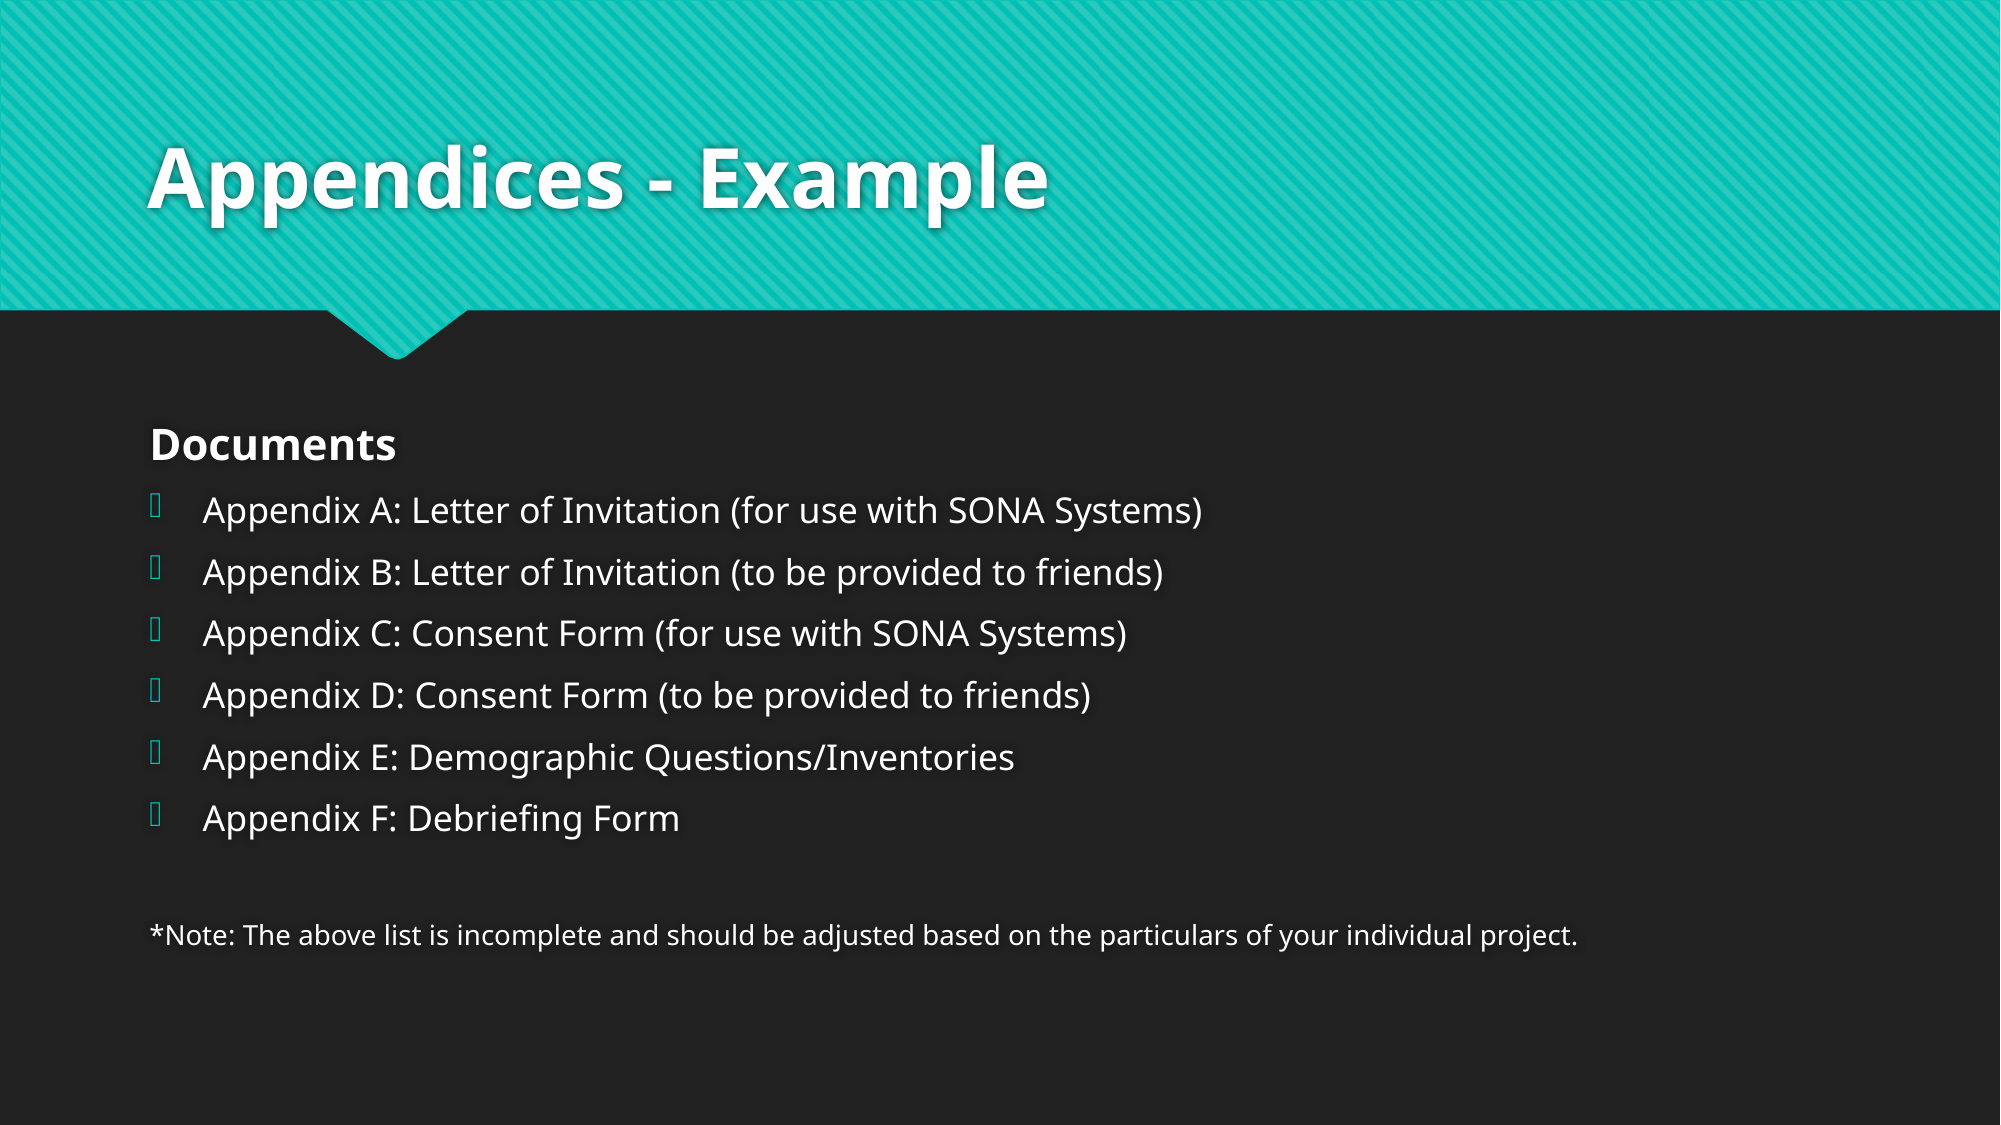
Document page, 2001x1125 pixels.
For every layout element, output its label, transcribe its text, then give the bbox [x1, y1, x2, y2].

title Appendices - Example [132, 73, 1868, 233]
list Documents Appendix A: Letter of Invitation (for use with SONA Systems) Appendix B: Letter of Invitation (to be provided to friends) Appendix C: Consent Form (for use with SONA Systems) Appendix D: Consent Form (to be provided to friends) Appendix E: Demographic Questions/Inventories Appendix F: Debriefing Form *Note: The above list is incomplete and should be adjusted based on the particulars of your individual project. [134, 364, 1866, 962]
